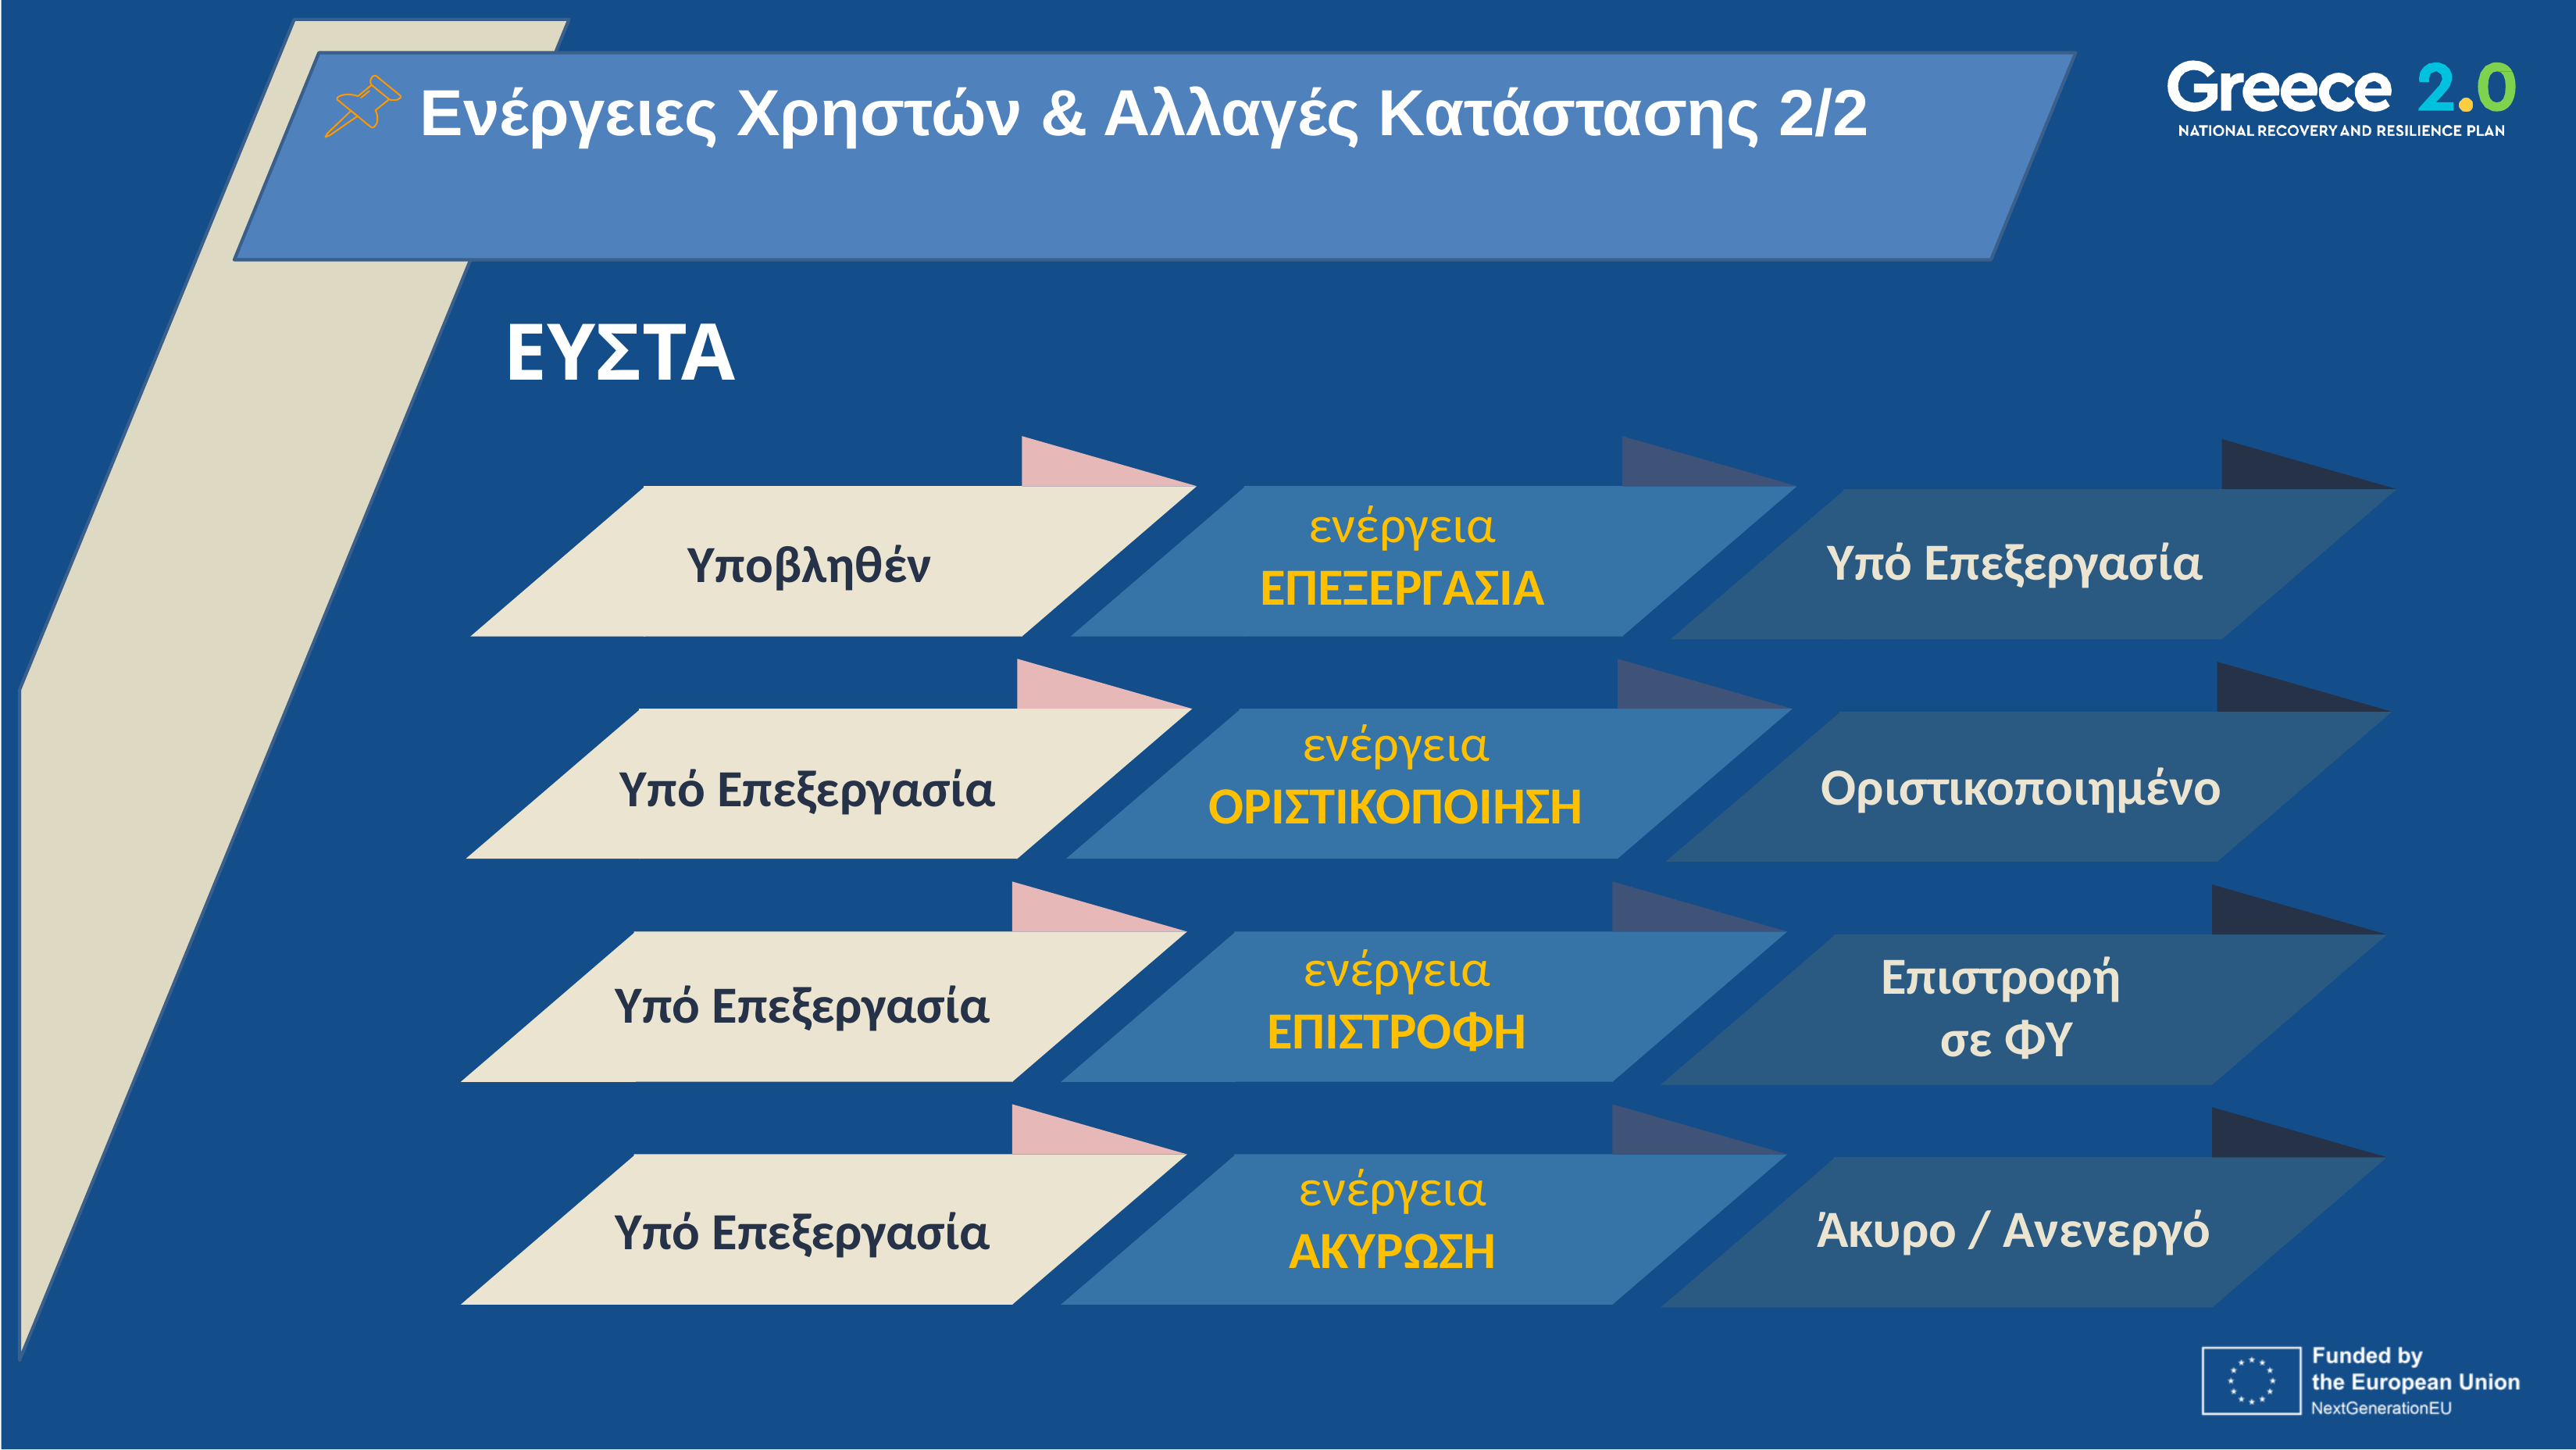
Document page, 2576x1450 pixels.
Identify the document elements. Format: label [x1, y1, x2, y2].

picture [2459, 98, 2473, 112]
picture [2179, 125, 2504, 136]
text_box [19, 19, 2076, 1361]
text_box [325, 64, 2009, 155]
text_box [460, 296, 2397, 1308]
picture [2189, 1337, 2531, 1431]
